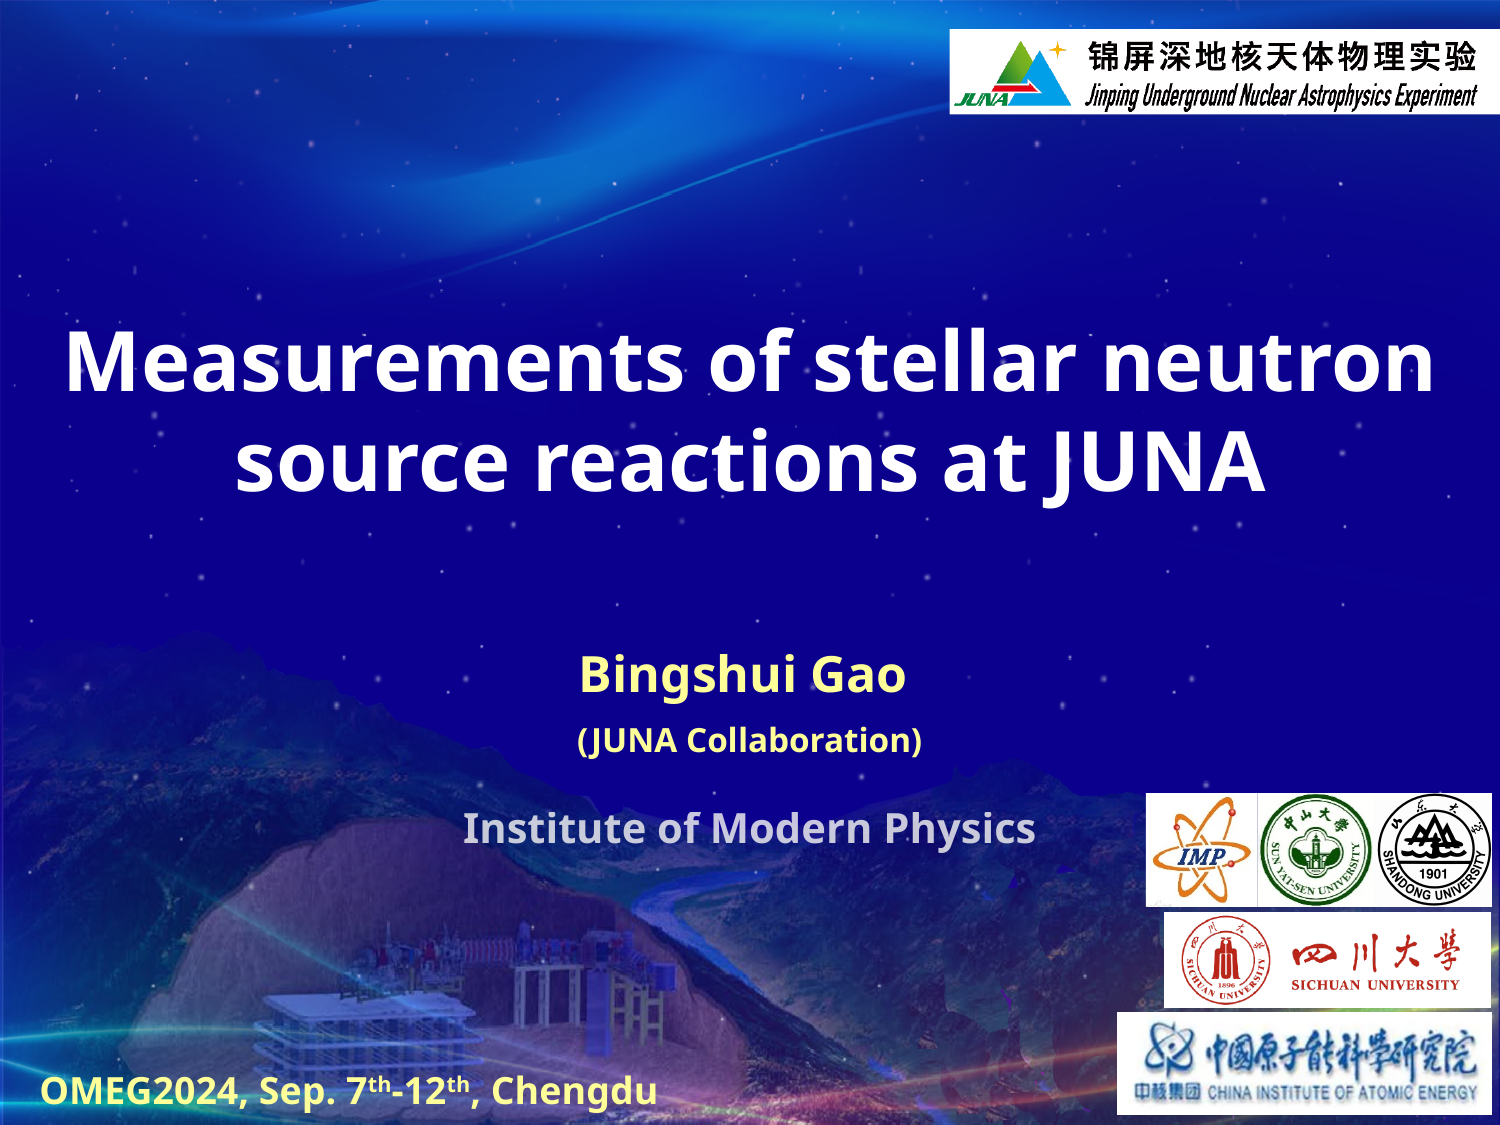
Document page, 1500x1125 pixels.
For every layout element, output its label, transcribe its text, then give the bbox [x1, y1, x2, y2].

list Institute of Modern Physics [121, 776, 1379, 885]
list Bingshui Gao (JUNA Collaboration) [121, 629, 1379, 776]
title Measurements of stellar neutron source reactions at JUNA [1, 206, 1500, 610]
picture [0, 0, 1500, 1125]
